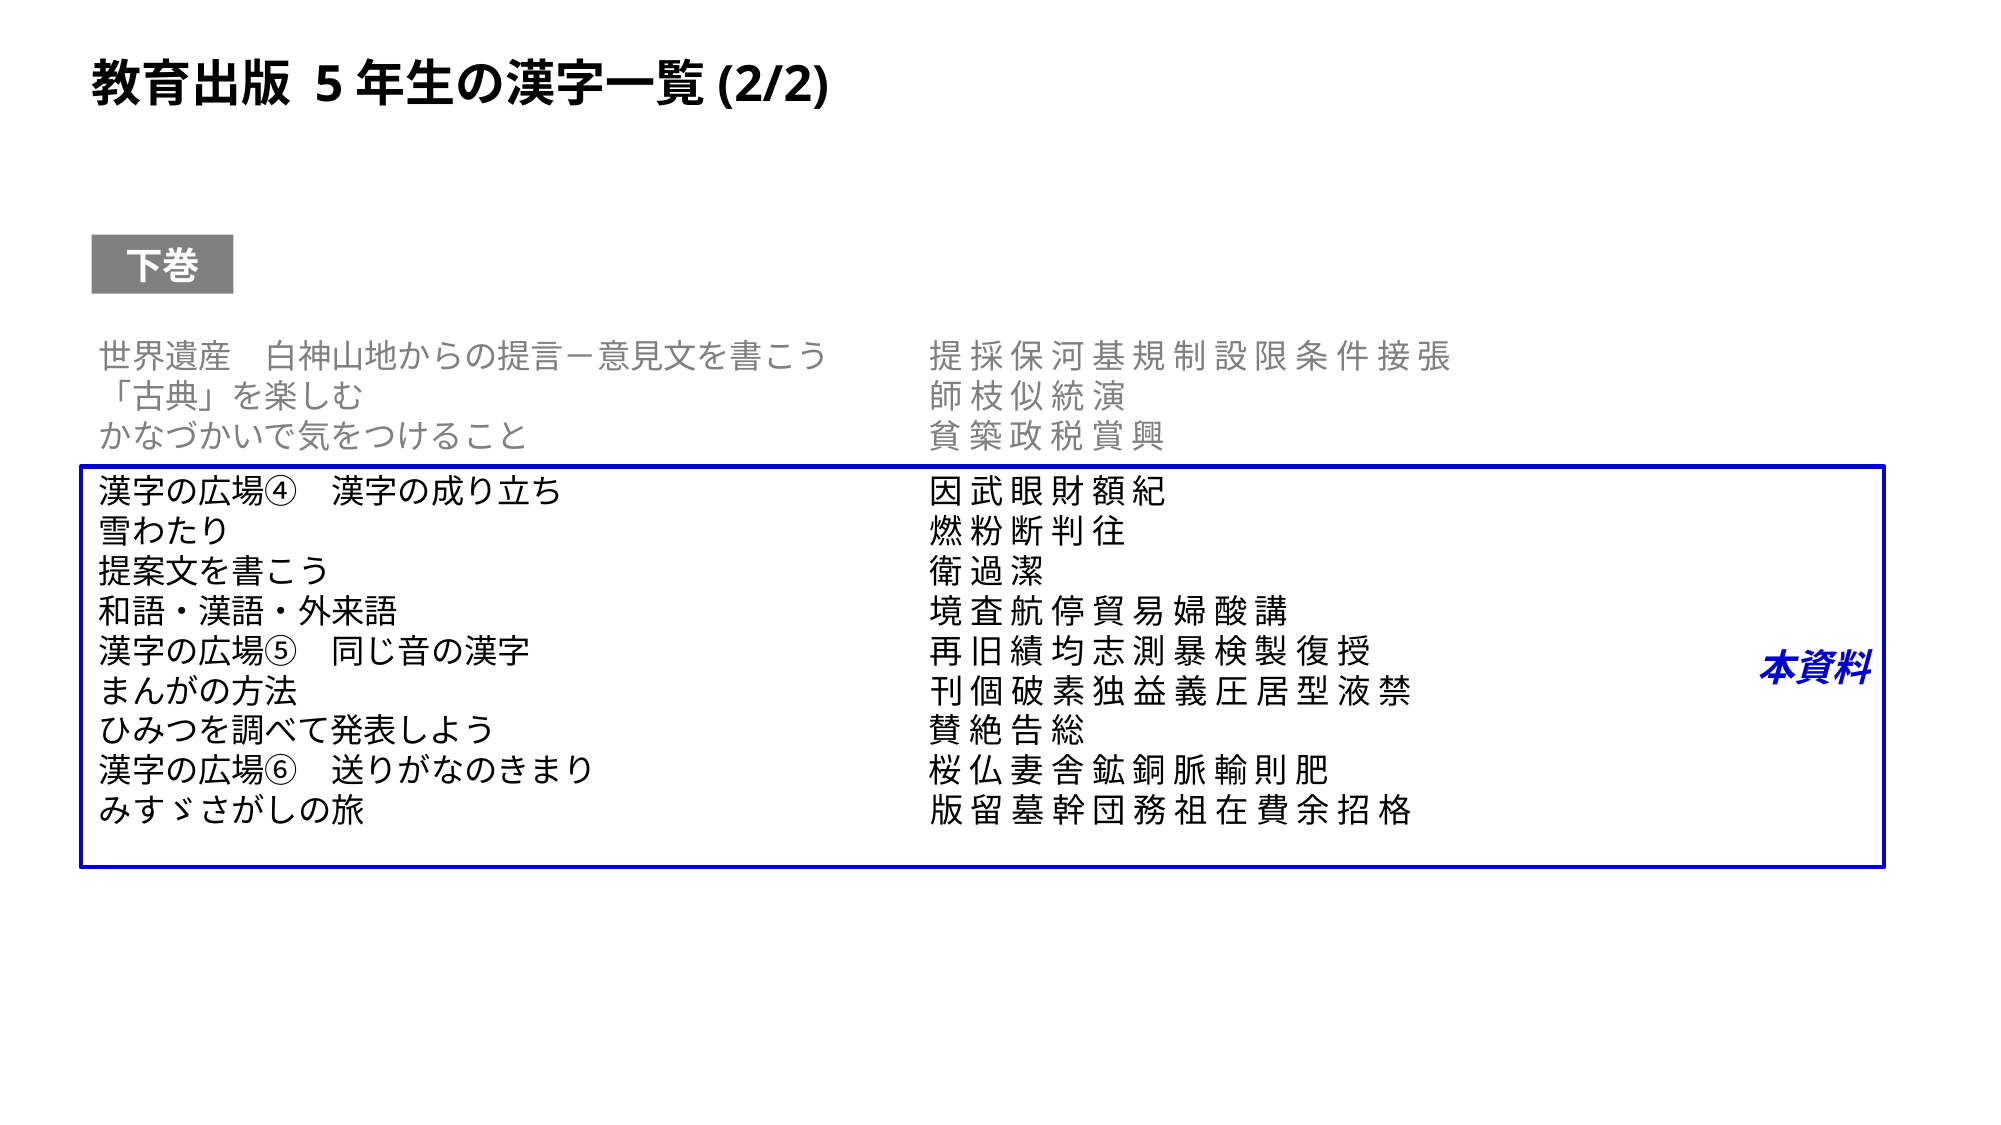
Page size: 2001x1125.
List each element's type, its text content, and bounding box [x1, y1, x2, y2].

text_box 下巻 [90, 232, 235, 296]
text_box 教育出版 5年生の漢字一覧(2/2) [76, 44, 1530, 120]
text_box 本資料 [79, 464, 1886, 869]
text_box 世界遺産 白神山地からの提言－意見文を書こう 提 採 保 河 基 規 制 設 限 条 件 接 張 「古典」を楽しむ 師 枝 似 統 演 かなづかいで気をつけること 貧 築 政 税 賞 興 漢字の広場④ 漢字の成り立ち 因 武 眼 財 額 紀 雪わたり 燃 粉 断 判 往 提案文を書こう 衛 過 潔 和語・漢語・外来語 境 査 航 停 貿 易 婦 酸 講 漢字の広場⑤ 同じ音の漢字 再 旧 績 均 志 測 暴 検 製 復 授 まんがの方法 刊 個 破 素 独 益 義 圧 居 型 液 禁 ひみつを調べて発表しよう 賛 絶 告 総 漢字の広場⑥ 送りがなのきまり 桜 仏 妻 舎 鉱 銅 脈 輸 則 肥 みすゞさがしの旅 版 留 墓 幹 団 務 祖 在 費 余 招 格 [84, 327, 1518, 464]
